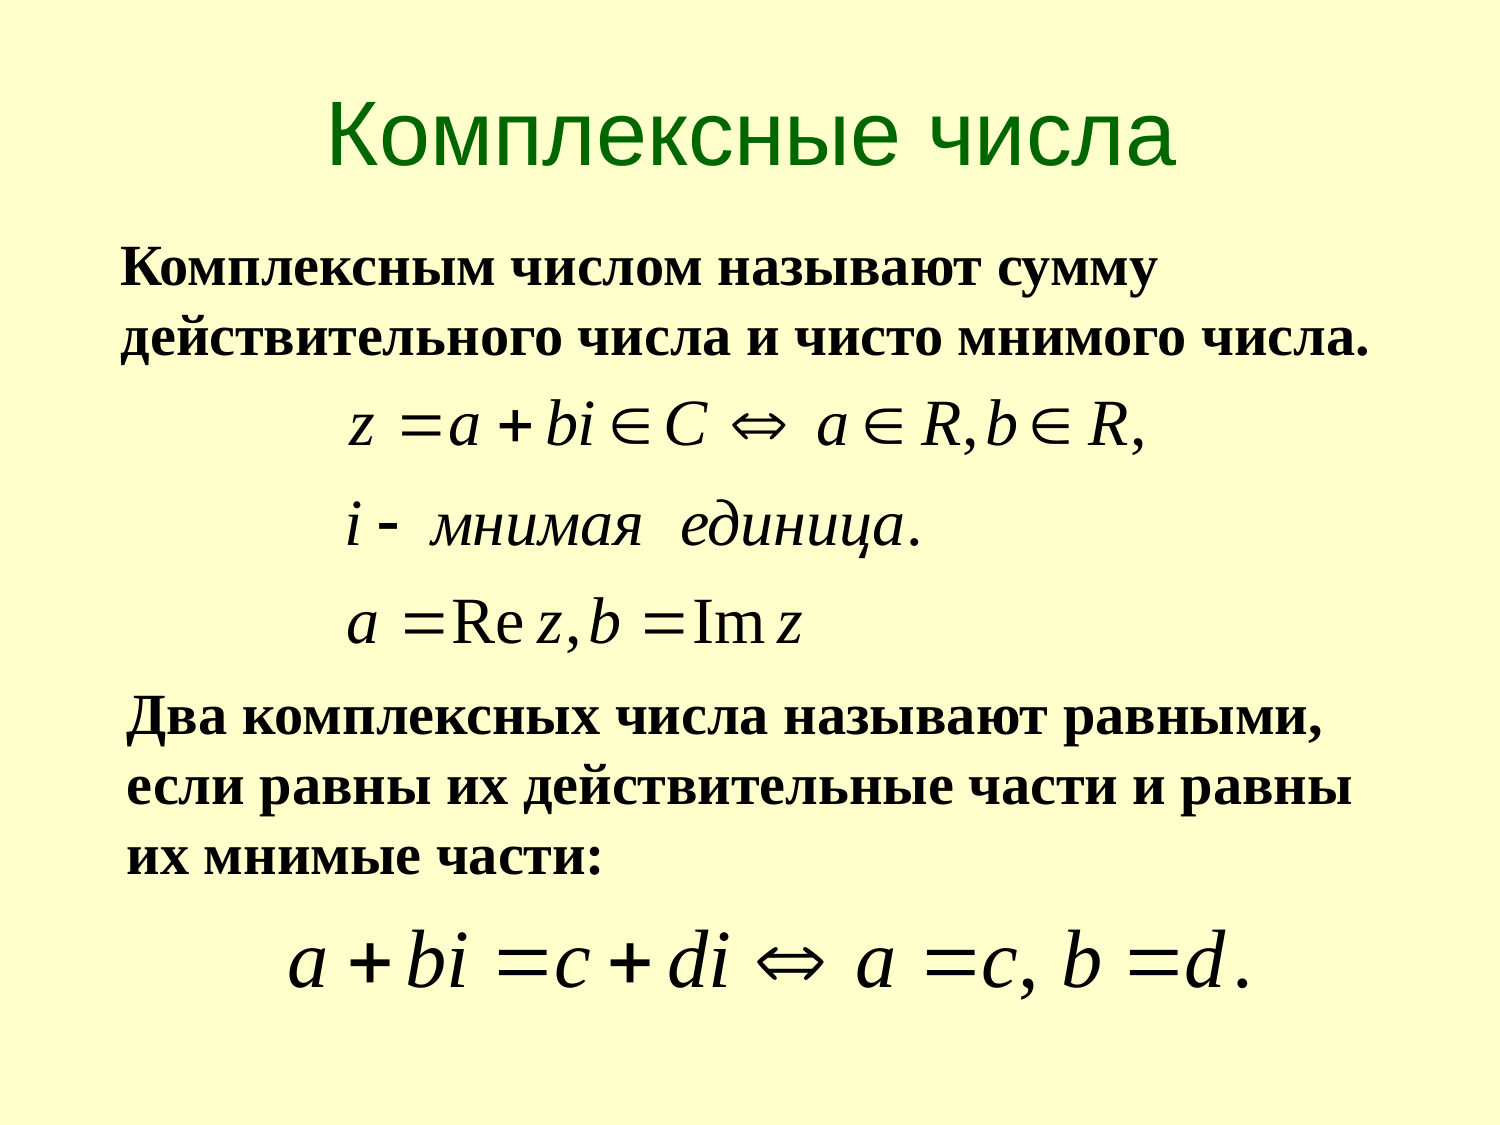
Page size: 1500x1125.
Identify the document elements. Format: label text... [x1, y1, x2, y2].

text_box Два комплексных числа называют равными, если равны их действительные части и равны их мнимые части: [112, 668, 1435, 894]
text_box Комплексным числом называют сумму действительного числа и чисто мнимого числа. [106, 219, 1500, 375]
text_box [336, 385, 1159, 672]
text_box Комплексные числа [76, 66, 1427, 256]
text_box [277, 916, 1262, 1024]
